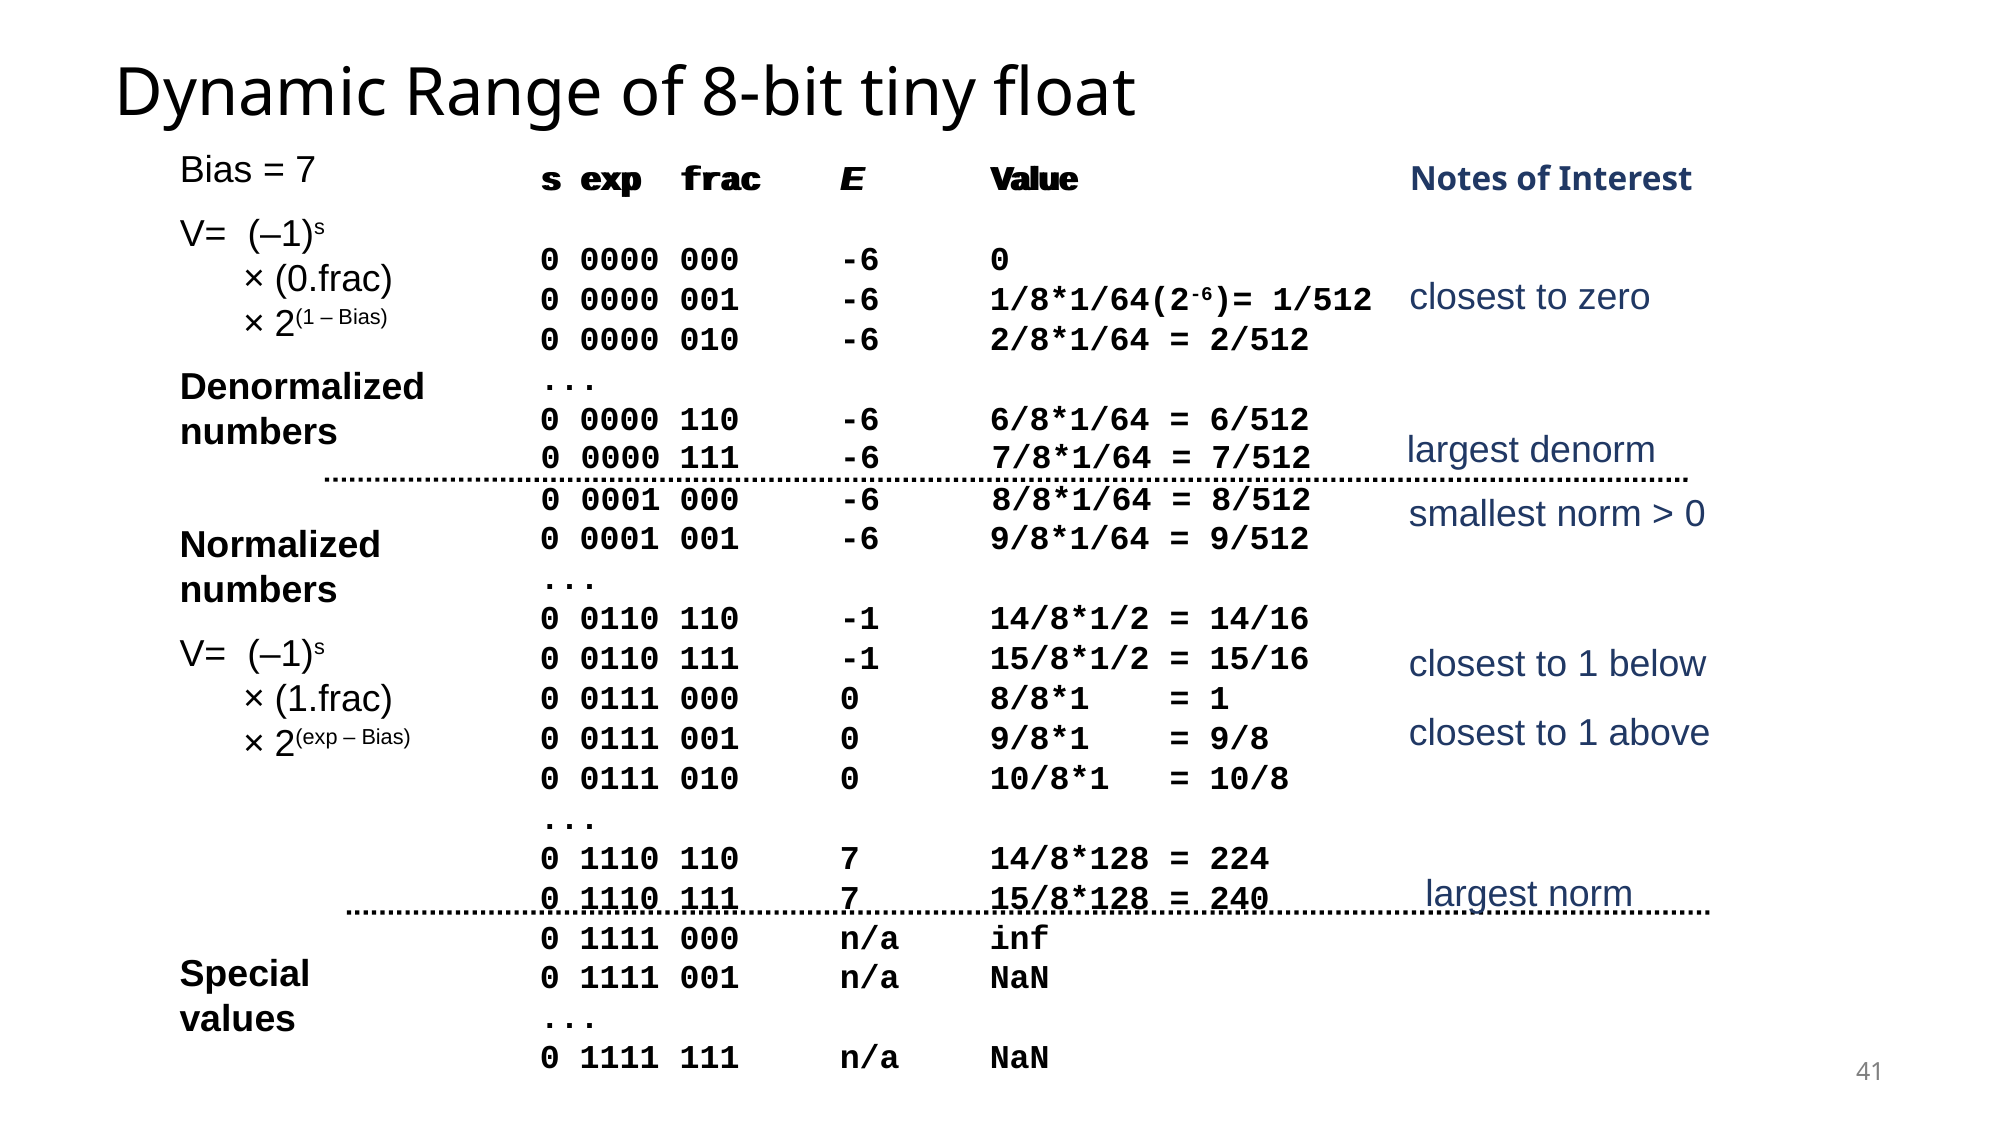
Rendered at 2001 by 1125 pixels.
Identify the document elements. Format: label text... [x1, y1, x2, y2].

text_box closest to zero [1394, 264, 1666, 325]
text_box Bias = 7 V= (–1)s × (0.frac) × 2(1 – Bias) Denormalized numbers [164, 137, 462, 460]
title Dynamic Range of 8-bit tiny float [99, 37, 1900, 150]
text_box 7/8*1/64 = 7/512 [976, 428, 1327, 483]
text_box closest to 1 above [1394, 700, 1760, 761]
text_box Normalized numbers V= (–1)s × (1.frac) × 2(exp – Bias) [164, 512, 524, 771]
text_box smallest norm > 0 [1394, 481, 1736, 541]
slide_number 41 [1749, 1042, 1900, 1103]
text_box s exp frac E Value Notes of Interest 0 0000 000 -6 0 0 0000 001 -6 1/8*1/64(2-6)= 1/512 0 0000 010 -6 2/8*1/64 = 2/512 ... 0 0000 110 -6 6/8*1/64 = 6/512 0 0001 001 -6 9/8*1/64 = 9/512 ... 0 0110 110 -1 14/8*1/2 = 14/16 0 0110 111 -1 15/8*1/2 = 15/16 0 0111 000 0 8/8*1 = 1 0 0111 001 0 9/8*1 = 9/8 0 0111 010 0 10/8*1 = 10/8 ... 0 1110 110 7 14/8*128 = 224 0 1110 111 7 15/8*128 = 240 0 1111 000 n/a inf 0 1111 001 n/a NaN ... 0 1111 111 n/a NaN [524, 149, 1773, 1083]
text_box 8/8*1/64 = 8/512 [976, 483, 1327, 525]
text_box Special values [164, 941, 550, 1046]
text_box largest denorm [1392, 417, 1672, 477]
text_box closest to 1 below [1394, 631, 1763, 691]
text_box largest norm [1410, 861, 1668, 922]
